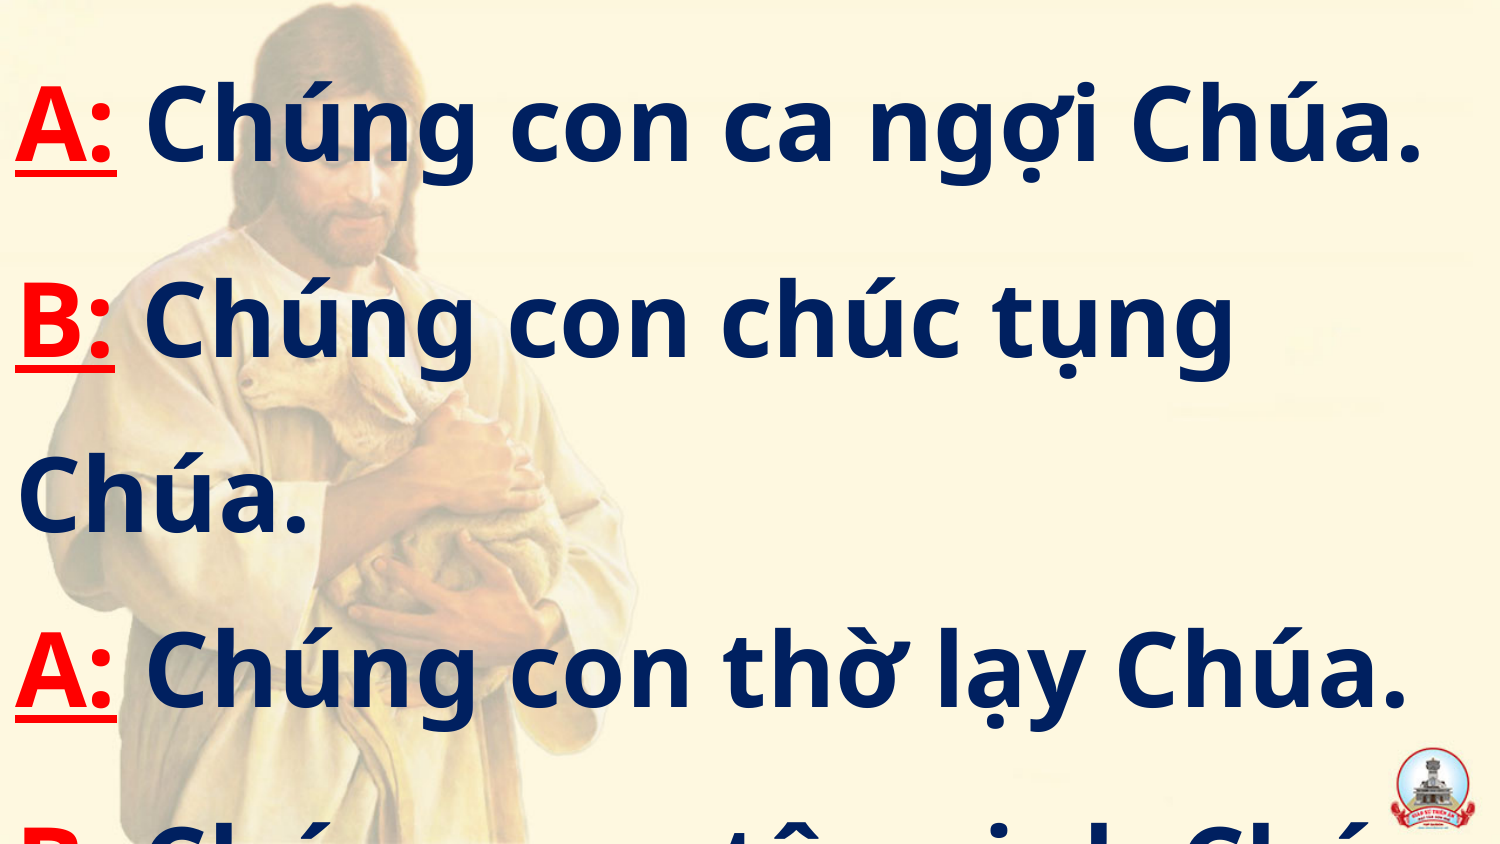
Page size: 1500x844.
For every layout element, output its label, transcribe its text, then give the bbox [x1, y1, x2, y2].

subtitle A: Chúng con ca ngợi Chúa. B: Chúng con chúc tụng Chúa. A: Chúng con thờ lạy Chúa. B: Chúng con tôn vinh Chúa. [0, 0, 1500, 844]
